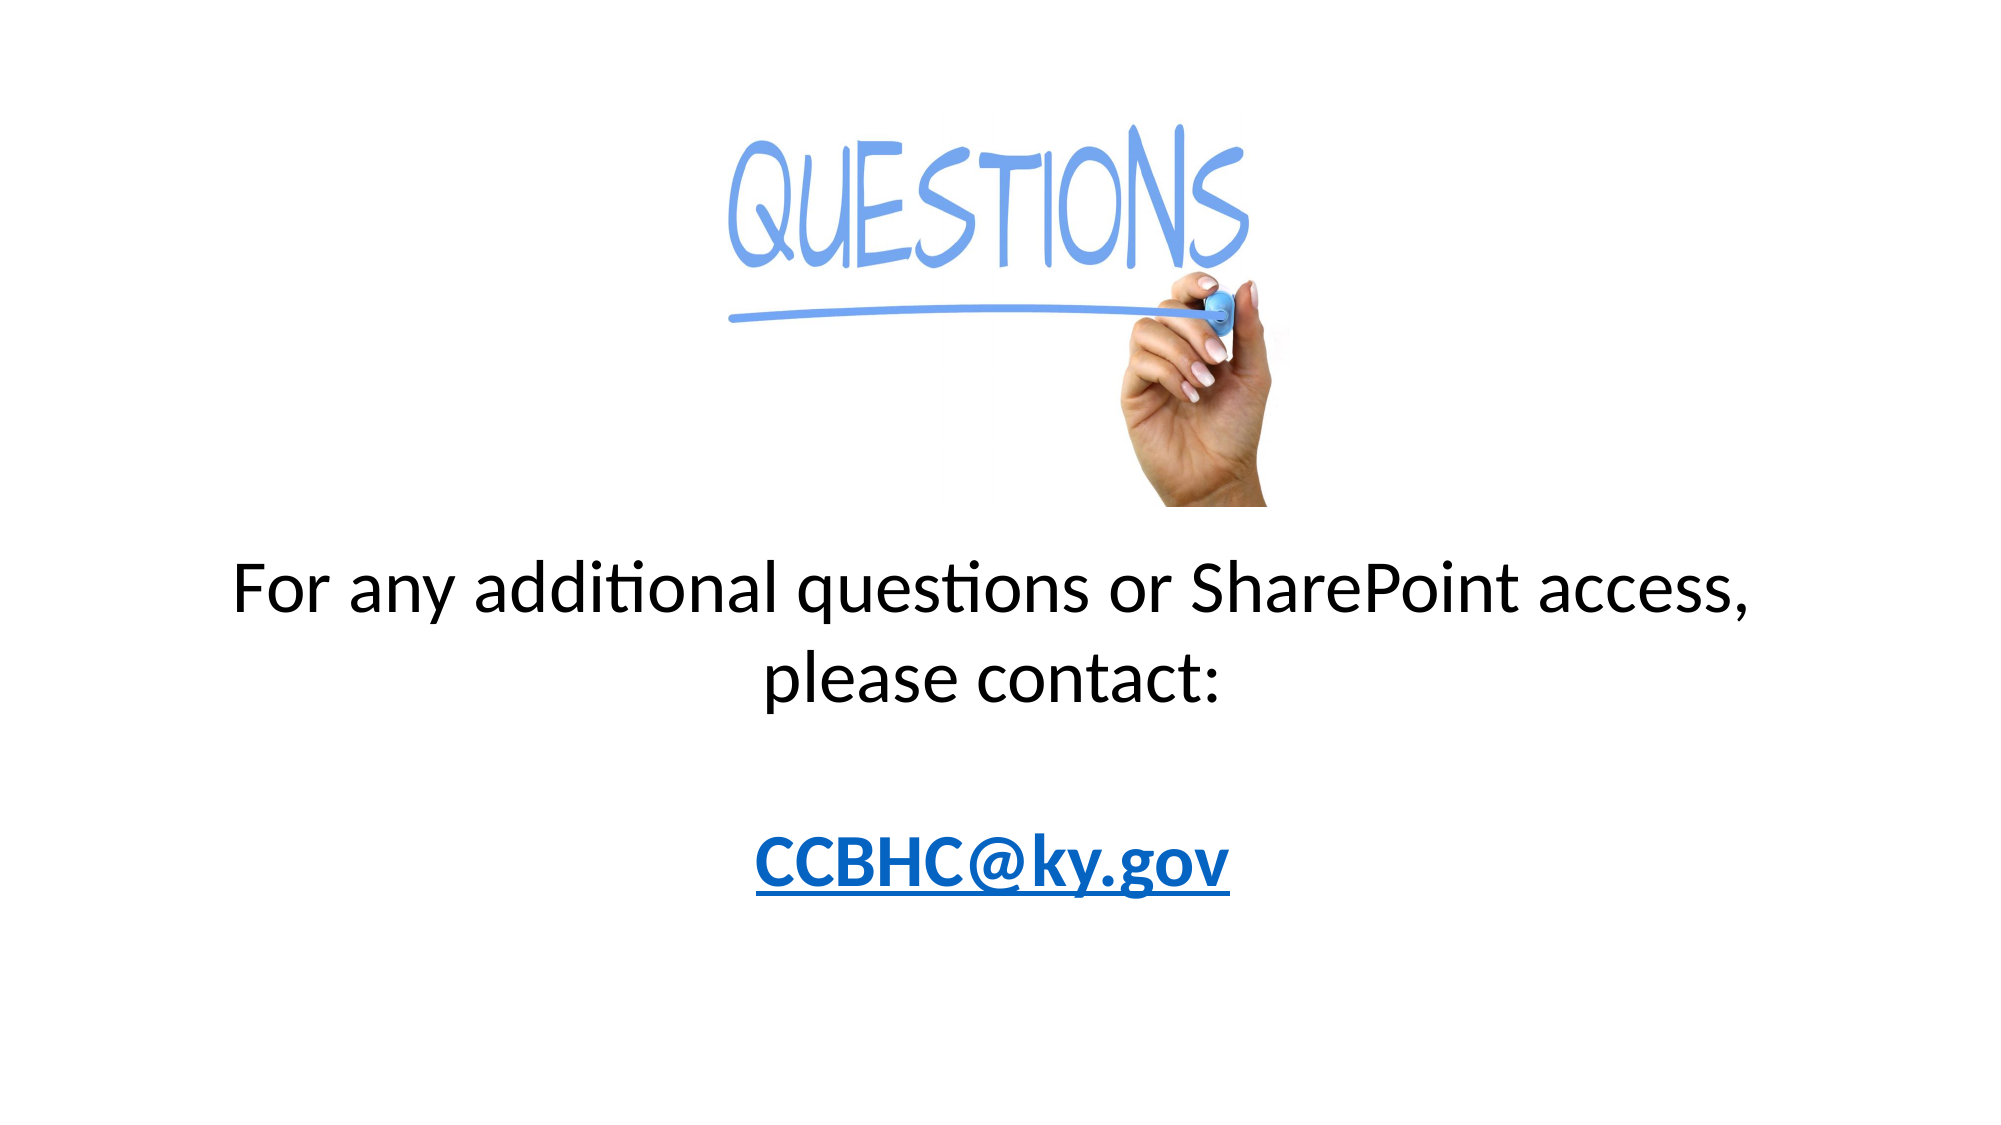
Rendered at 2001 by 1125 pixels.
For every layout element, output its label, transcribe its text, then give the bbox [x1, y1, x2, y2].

picture [695, 110, 1290, 507]
text_box For any additional questions or SharePoint access, please contact: CCBHC@ky.gov [167, 529, 1818, 909]
